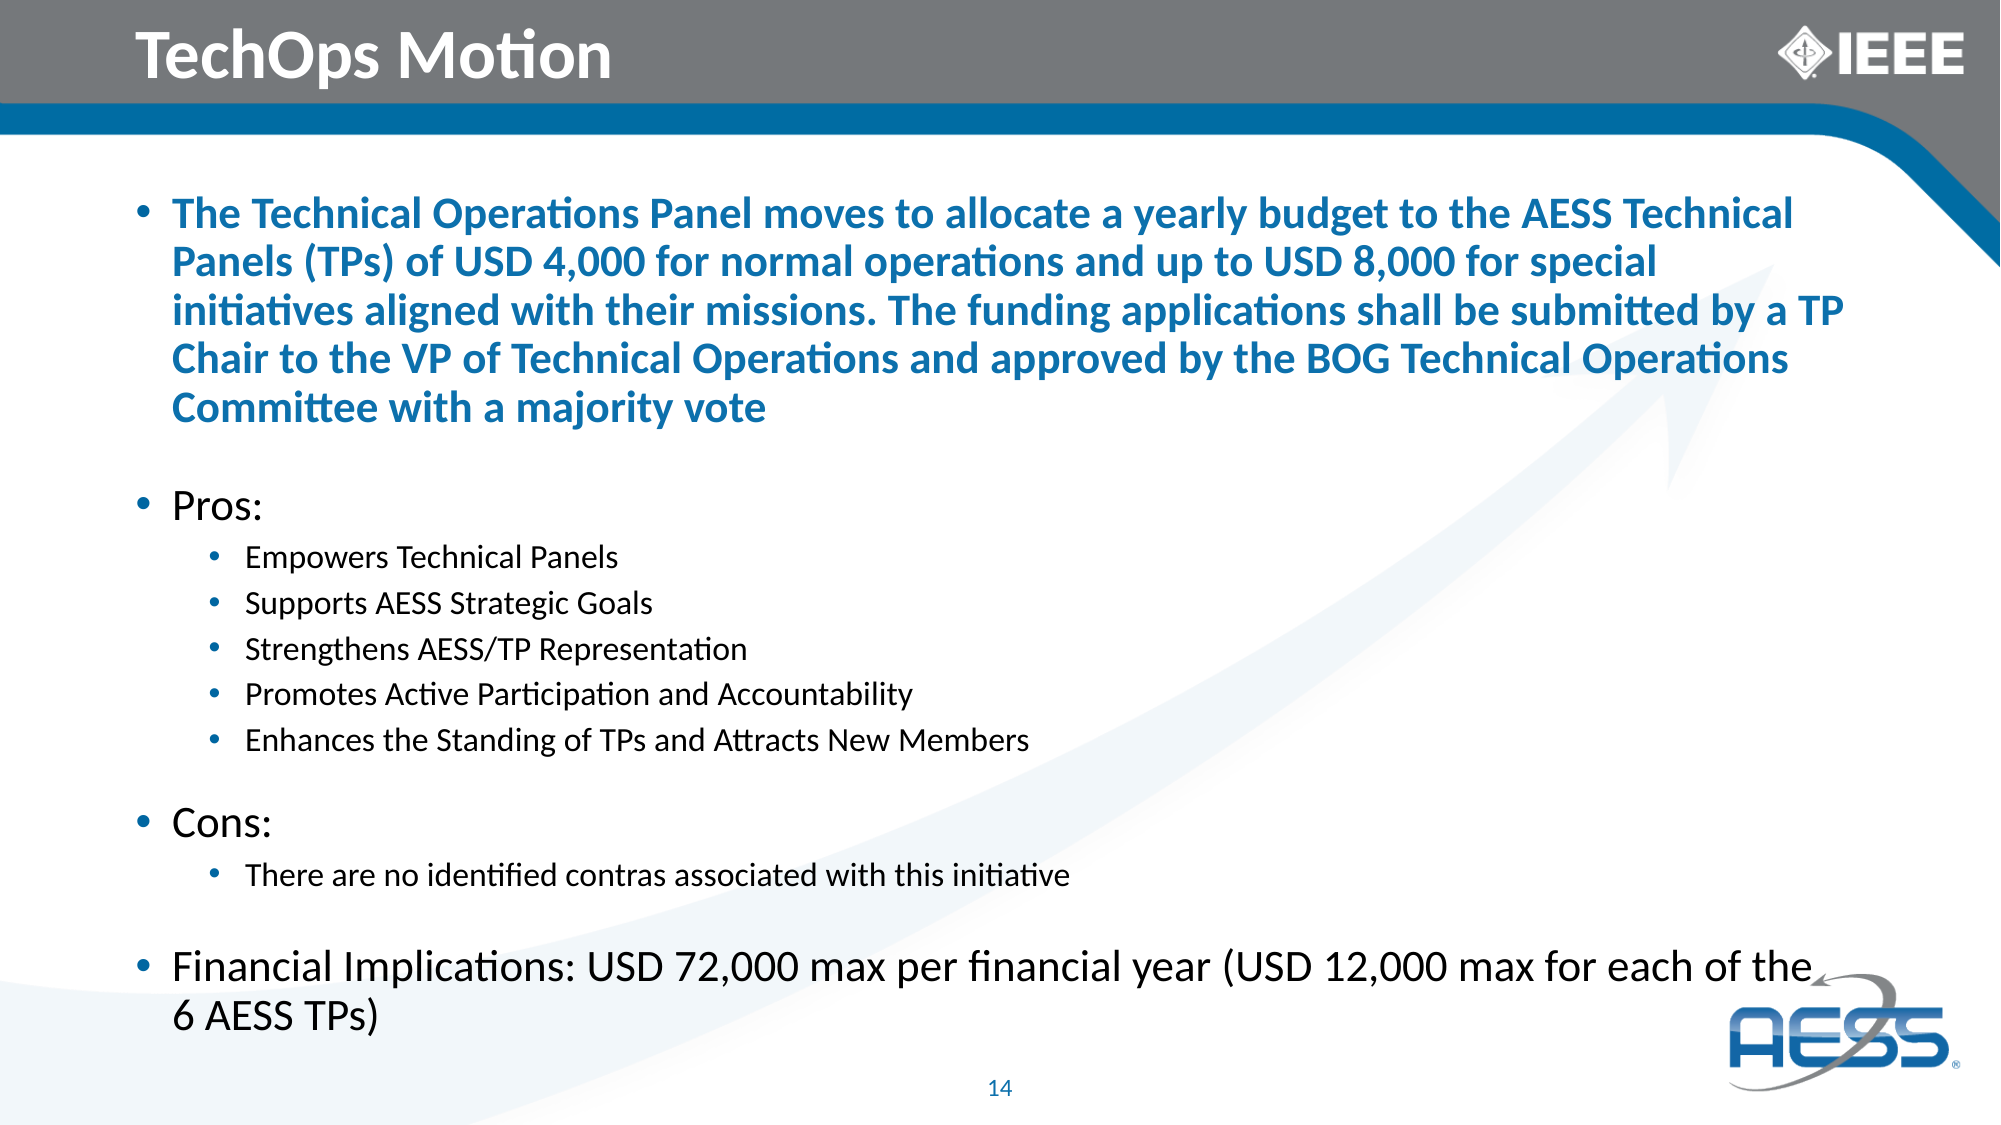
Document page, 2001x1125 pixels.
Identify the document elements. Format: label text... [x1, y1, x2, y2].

list The Technical Operations Panel moves to allocate a yearly budget to the AESS Technical Panels (TPs) of USD 4,000 for normal operations and up to USD 8,000 for special initiatives aligned with their missions. The funding applications shall be submitted by a TP Chair to the VP of Technical Operations and approved by the BOG Technical Operations Committee with a majority vote Pros: Empowers Technical Panels Supports AESS Strategic Goals Strengthens AESS/TP Representation Promotes Active Participation and Accountability Enhances the Standing of TPs and Attracts New Members Cons: There are no identified contras associated with this initiative Financial Implications: USD 72,000 max per financial year (USD 12,000 max for each of the 6 AESS TPs) [120, 182, 1863, 1049]
title TechOps Motion [120, 9, 1846, 90]
picture [0, 0, 2000, 221]
picture [0, 135, 2000, 1125]
text_box 14 [662, 1064, 1338, 1125]
